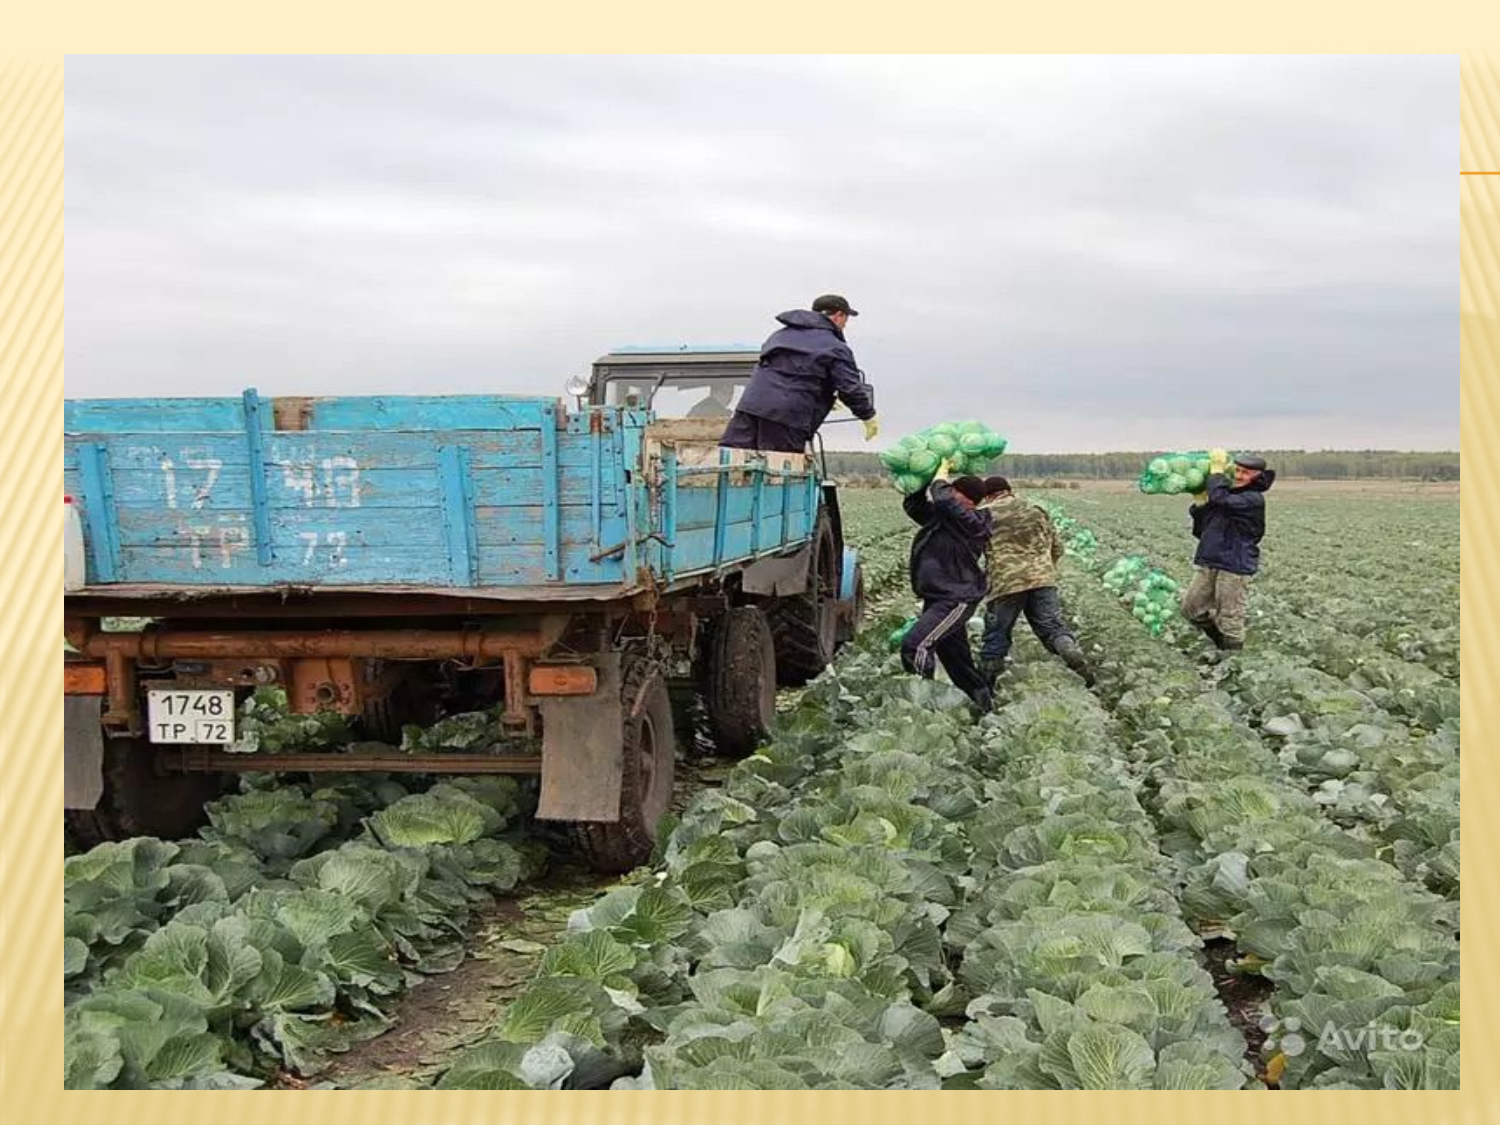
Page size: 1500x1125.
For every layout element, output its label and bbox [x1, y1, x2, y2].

picture [64, 54, 1461, 1090]
